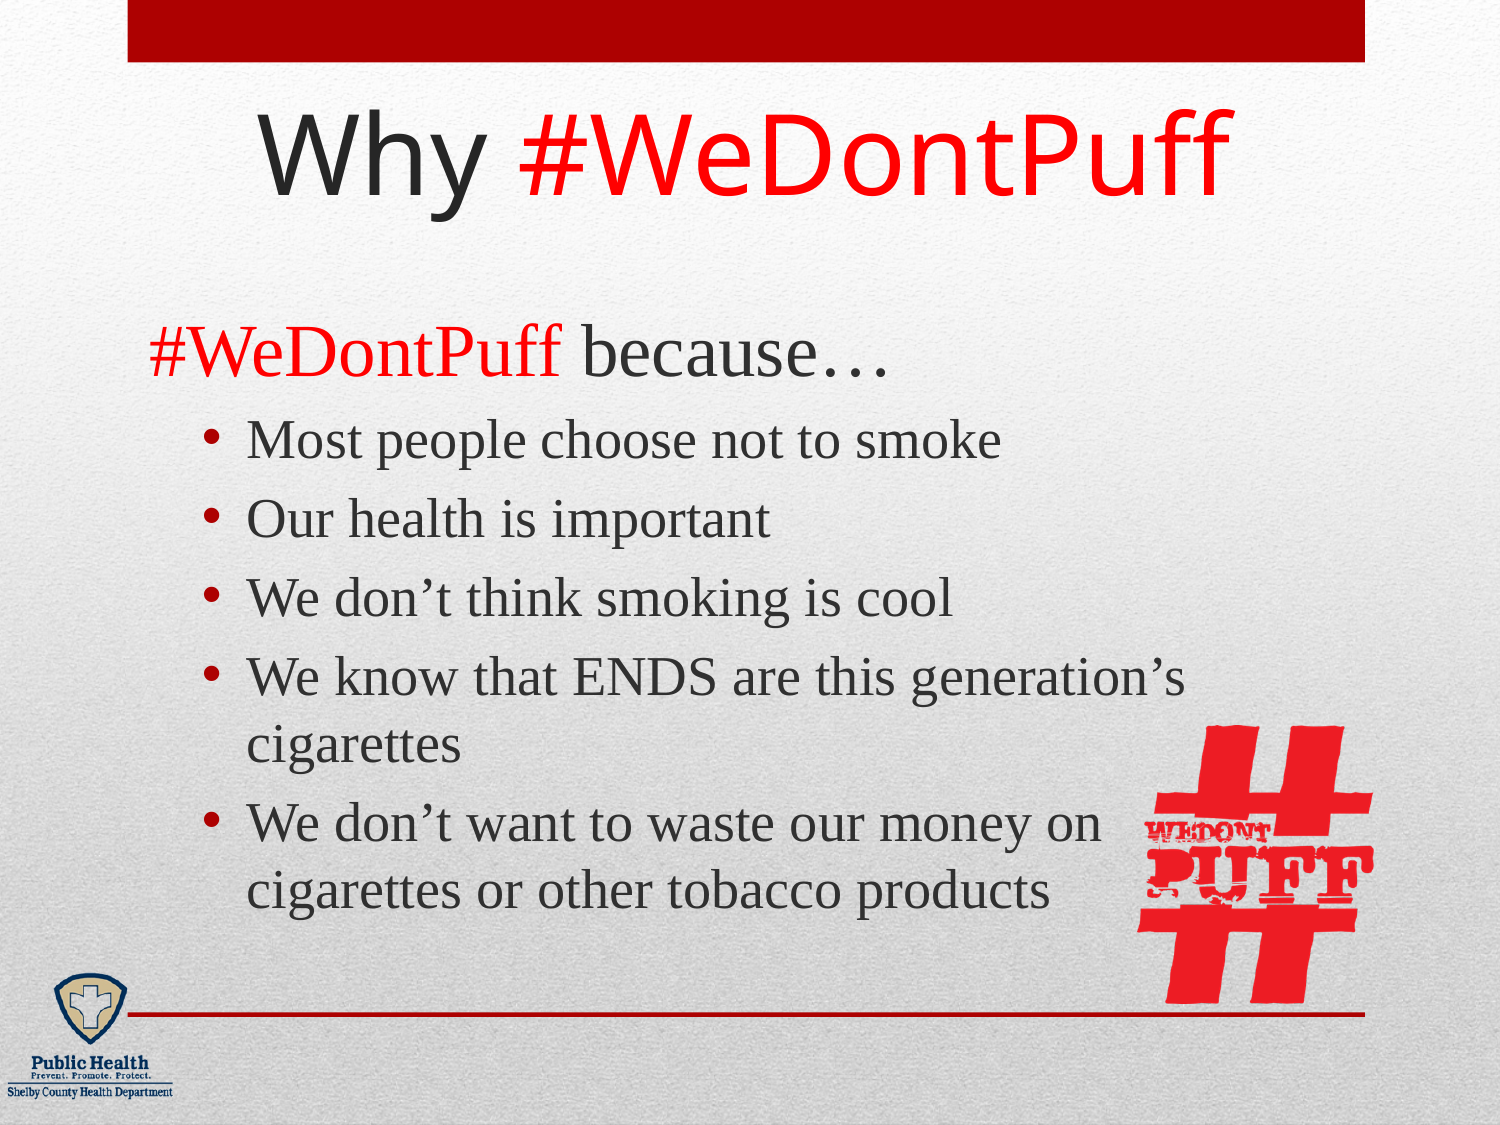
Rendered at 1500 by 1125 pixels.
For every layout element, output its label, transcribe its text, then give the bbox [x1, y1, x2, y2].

picture [0, 0, 1500, 1125]
title Why #WeDontPuff [125, 62, 1363, 225]
list #WeDontPuff because… Most people choose not to smoke Our health is important We don’t think smoking is cool We know that ENDS are this generation’s cigarettes We don’t want to waste our money on cigarettes or other tobacco products [134, 246, 1372, 975]
